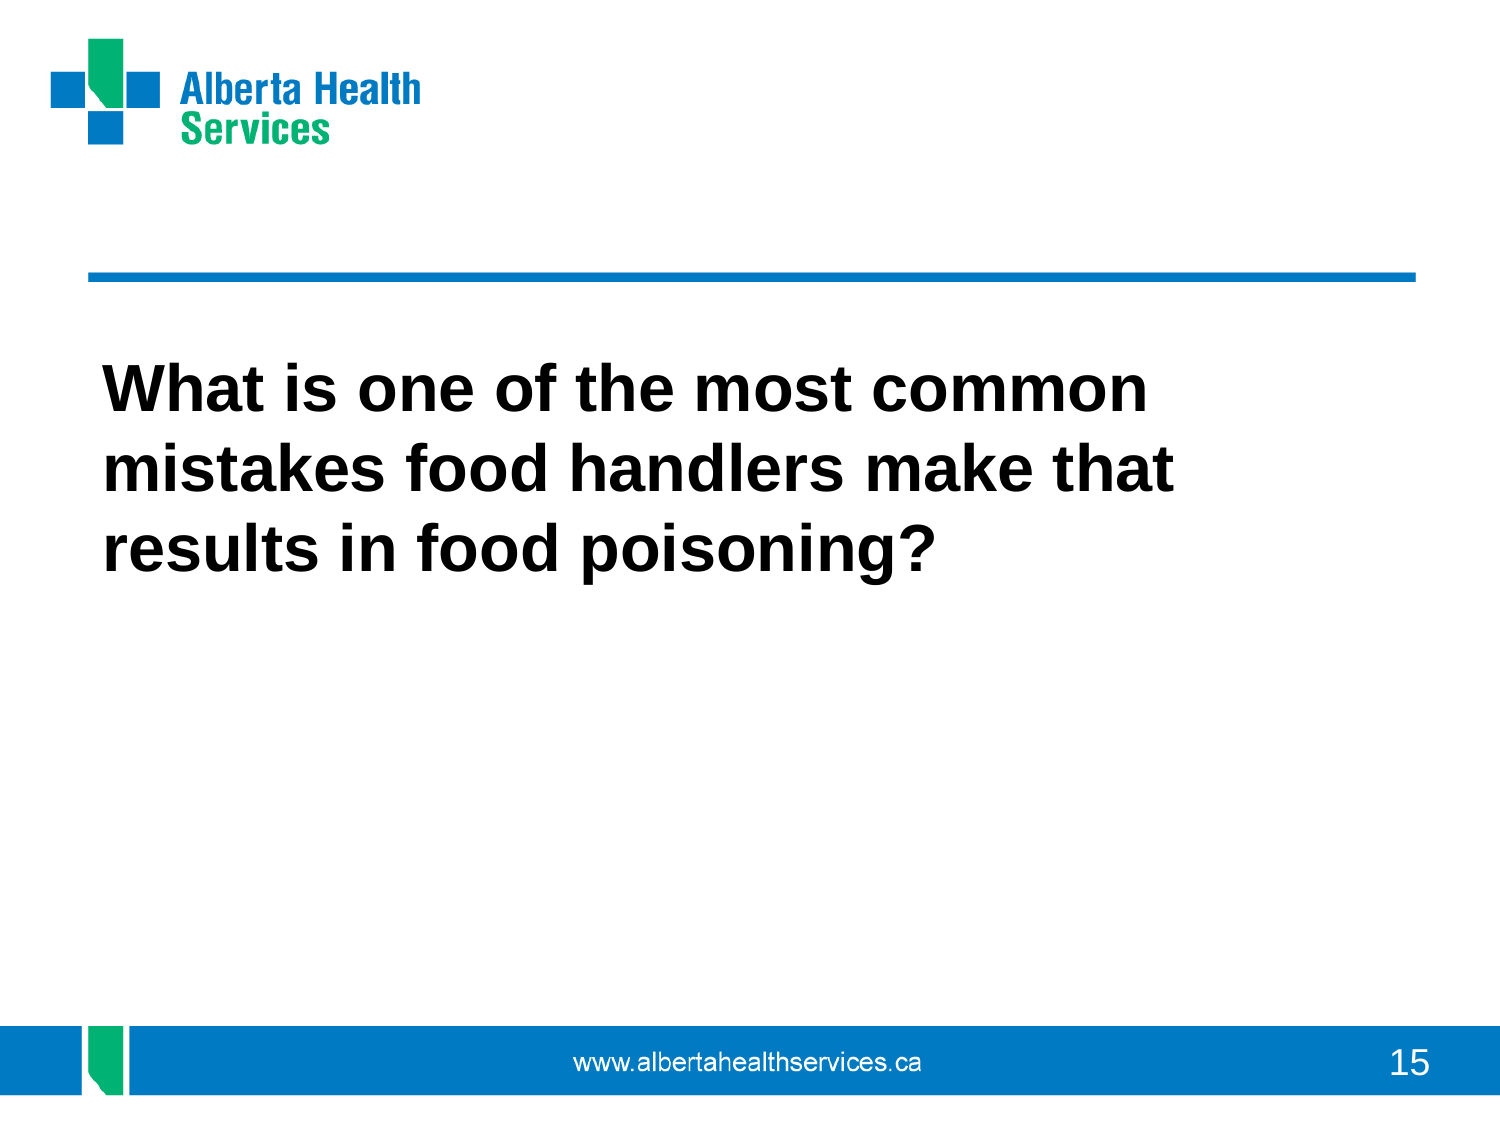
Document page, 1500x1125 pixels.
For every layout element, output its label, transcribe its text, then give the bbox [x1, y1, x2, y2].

list What is one of the most common mistakes food handlers make that results in food poisoning? [86, 337, 1420, 986]
picture [0, 21, 1500, 1112]
